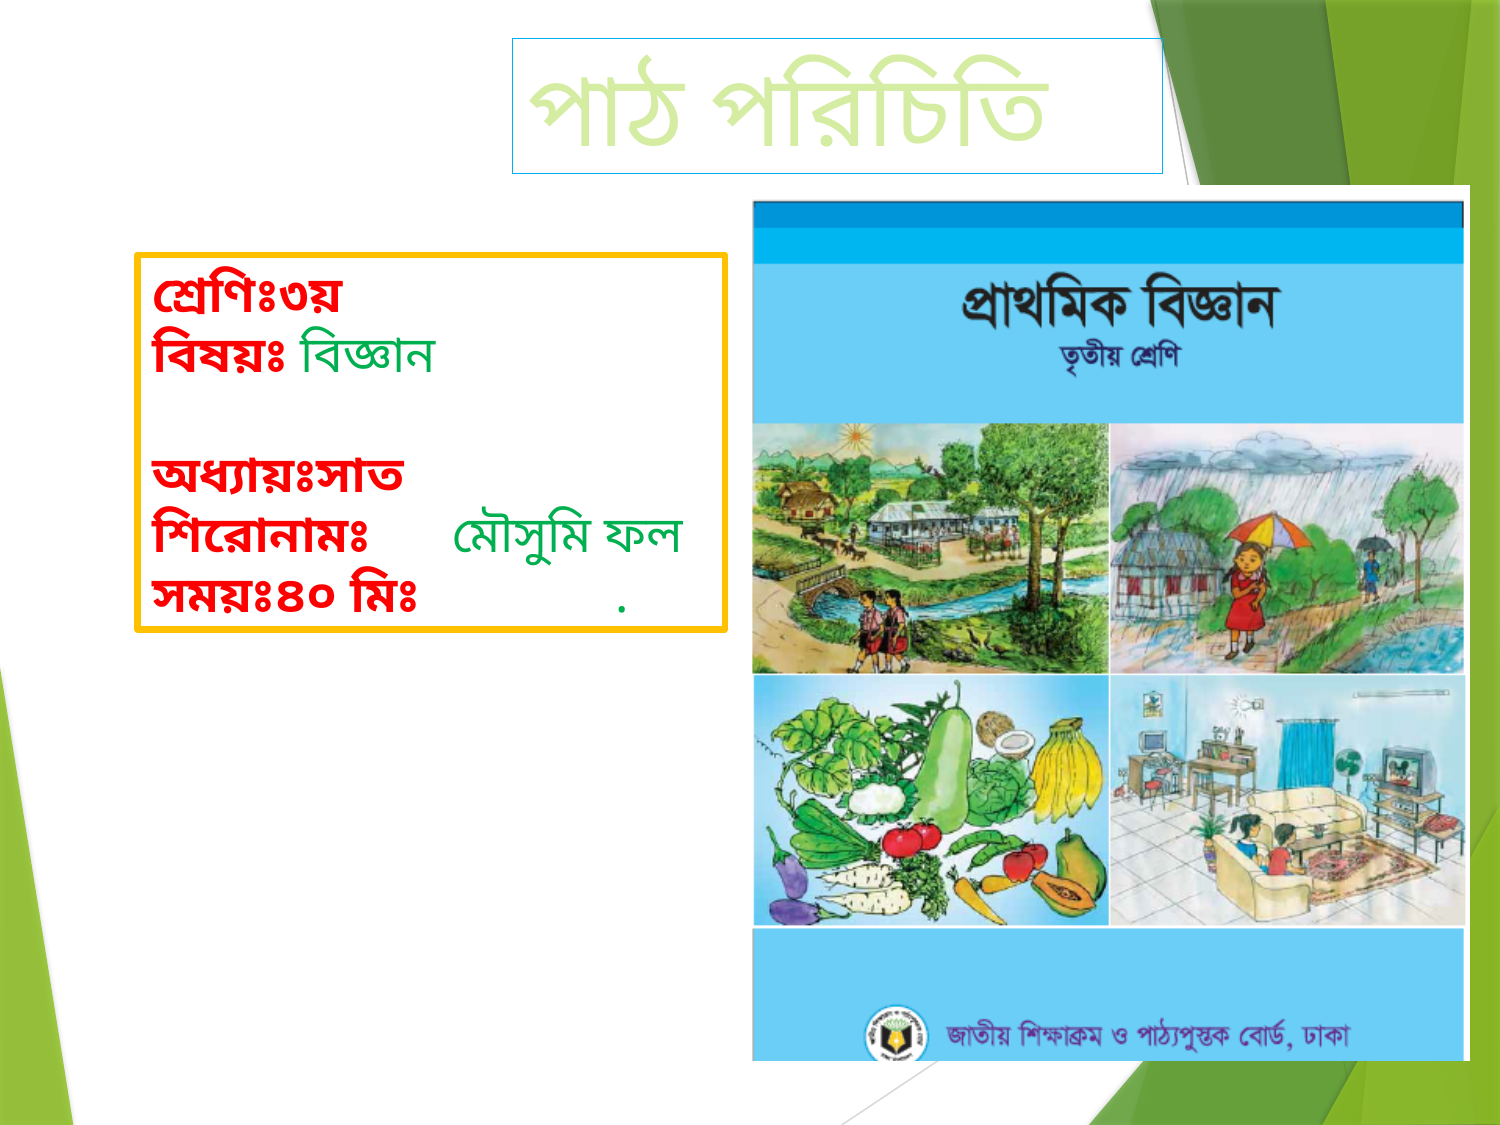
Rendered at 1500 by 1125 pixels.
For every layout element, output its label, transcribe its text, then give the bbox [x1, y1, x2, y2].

text_box পাঠ পরিচিতি [512, 38, 1163, 174]
text_box শ্রেণিঃ৩য় বিষয়ঃ বিজ্ঞান অধ্যায়ঃসাত শিরোনামঃ মৌসুমি ফল সময়ঃ৪০ মিঃ . [137, 254, 725, 630]
picture [736, 184, 1471, 1061]
